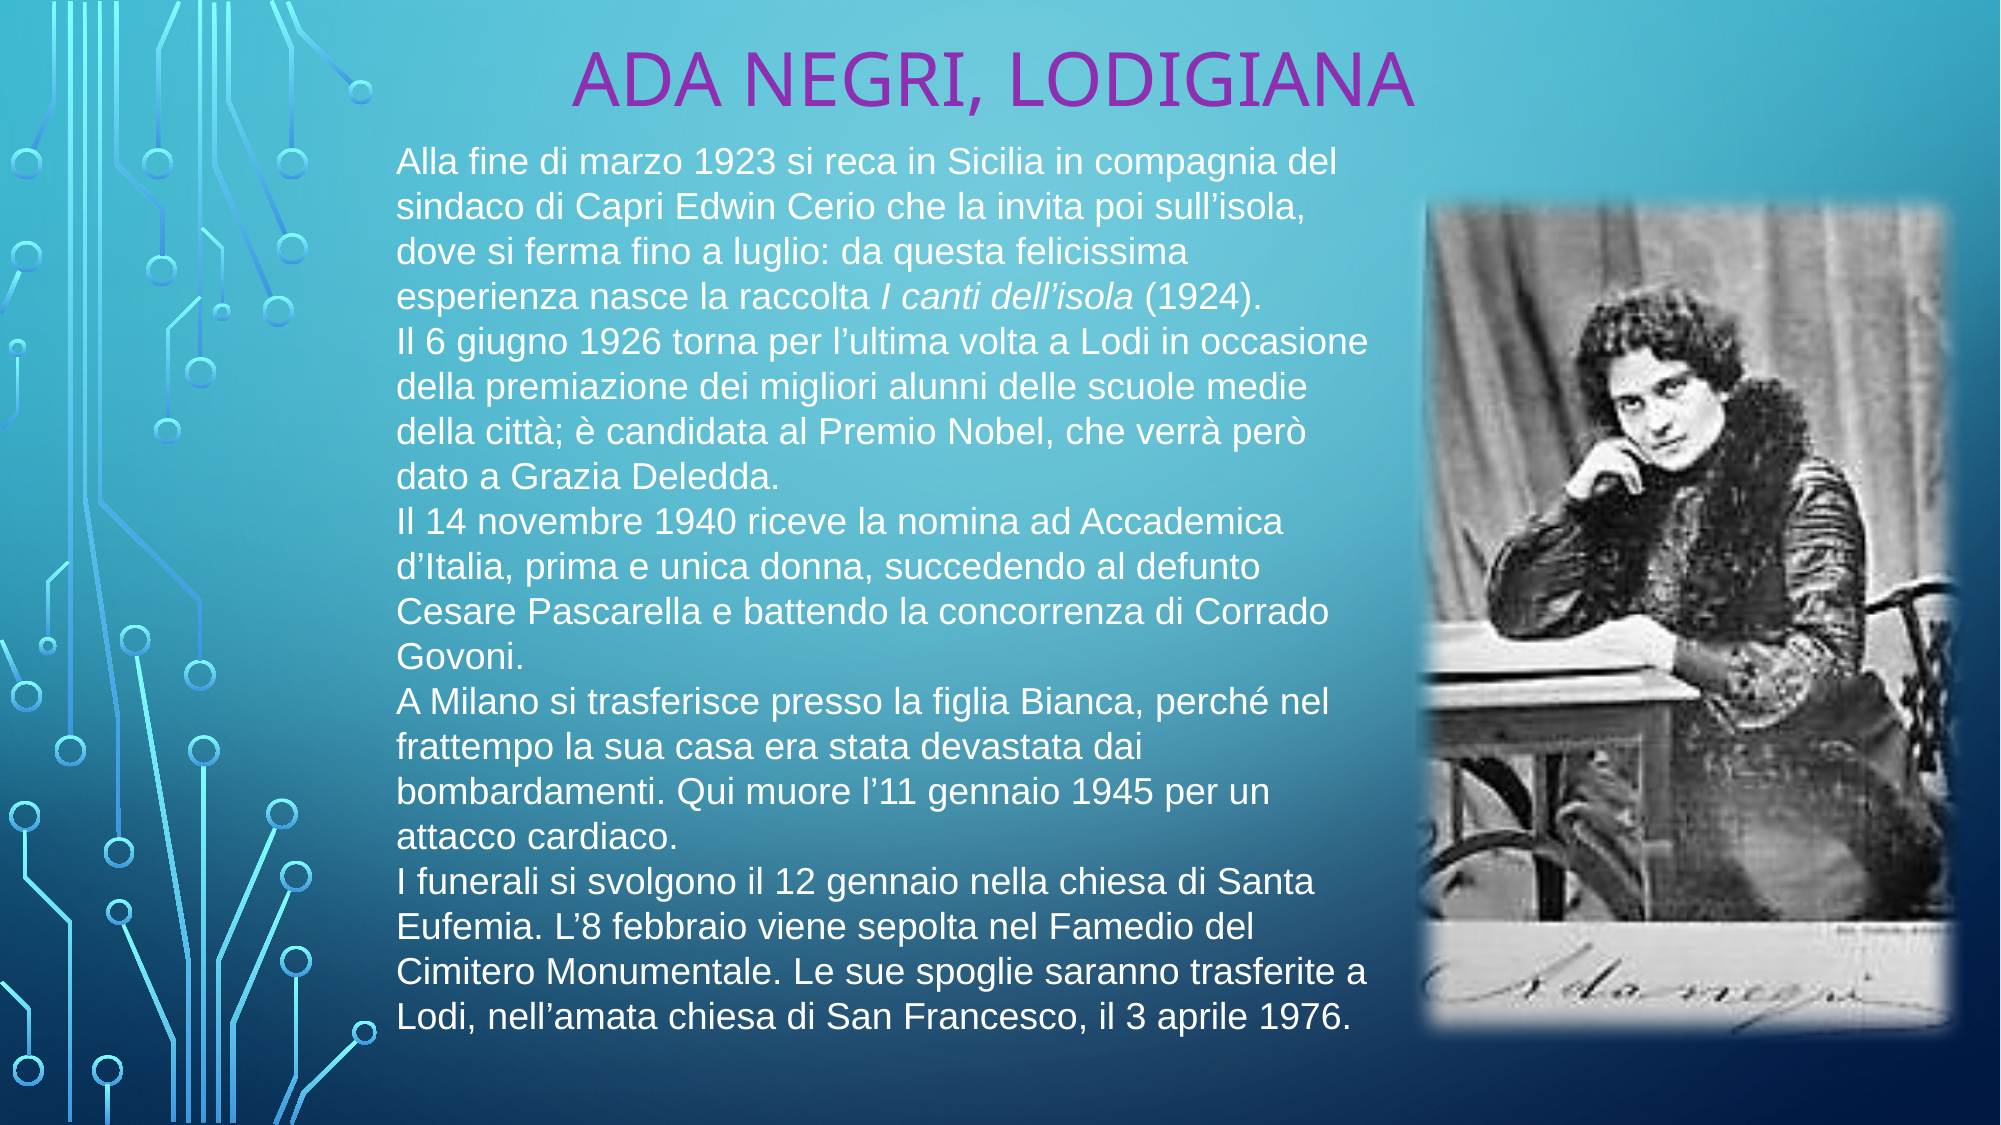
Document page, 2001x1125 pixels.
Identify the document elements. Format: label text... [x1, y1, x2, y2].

picture [1409, 185, 1965, 1046]
text_box Alla fine di marzo 1923 si reca in Sicilia in compagnia del sindaco di Capri Edwin Cerio che la invita poi sull’isola, dove si ferma fino a luglio: da questa felicissima esperienza nasce la raccolta I canti dell’isola (1924). Il 6 giugno 1926 torna per l’ultima volta a Lodi in occasione della premiazione dei migliori alunni delle scuole medie della città; è candidata al Premio Nobel, che verrà però dato a Grazia Deledda. Il 14 novembre 1940 riceve la nomina ad Accademica d’Italia, prima e unica donna, succedendo al defunto Cesare Pascarella e battendo la concorrenza di Corrado Govoni. A Milano si trasferisce presso la figlia Bianca, perché nel frattempo la sua casa era stata devastata dai bombardamenti. Qui muore l’11 gennaio 1945 per un attacco cardiaco. I funerali si svolgono il 12 gennaio nella chiesa di Santa Eufemia. L’8 febbraio viene sepolta nel Famedio del Cimitero Monumentale. Le sue spoglie saranno trasferite a Lodi, nell’amata chiesa di San Francesco, il 3 aprile 1976. [381, 129, 1396, 1090]
title Ada Negri, lodigiana [557, 0, 2000, 130]
